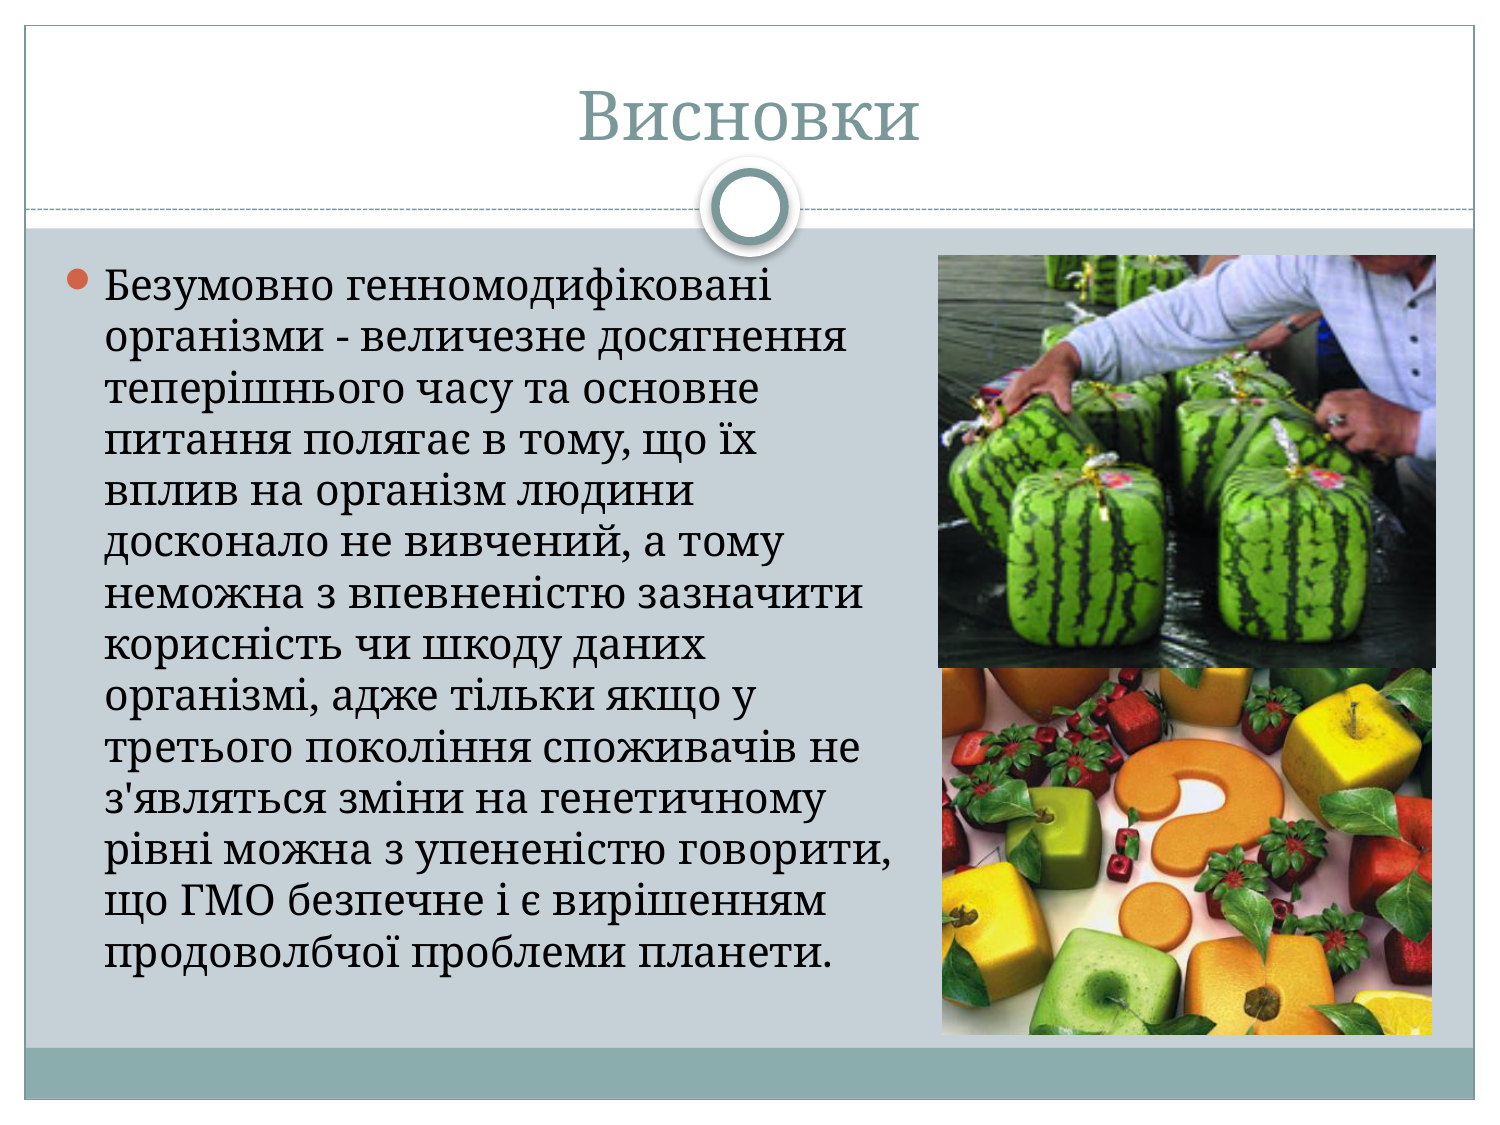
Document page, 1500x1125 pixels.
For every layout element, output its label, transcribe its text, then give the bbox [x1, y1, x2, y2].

picture [938, 255, 1436, 1036]
title Висновки [49, 37, 1450, 162]
list Безумовно генномодифіковані організми - величезне досягнення теперішнього часу та основне питання полягає в тому, що їх вплив на організм людини досконало не вивчений, а тому неможна з впевненістю зазначити корисність чи шкоду даних організмі, адже тільки якщо у третього покоління споживачів не з'являться зміни на генетичному рівні можна з упененістю говорити, що ГМО безпечне і є вирішенням продоволбчої проблеми планети. [49, 250, 916, 1000]
